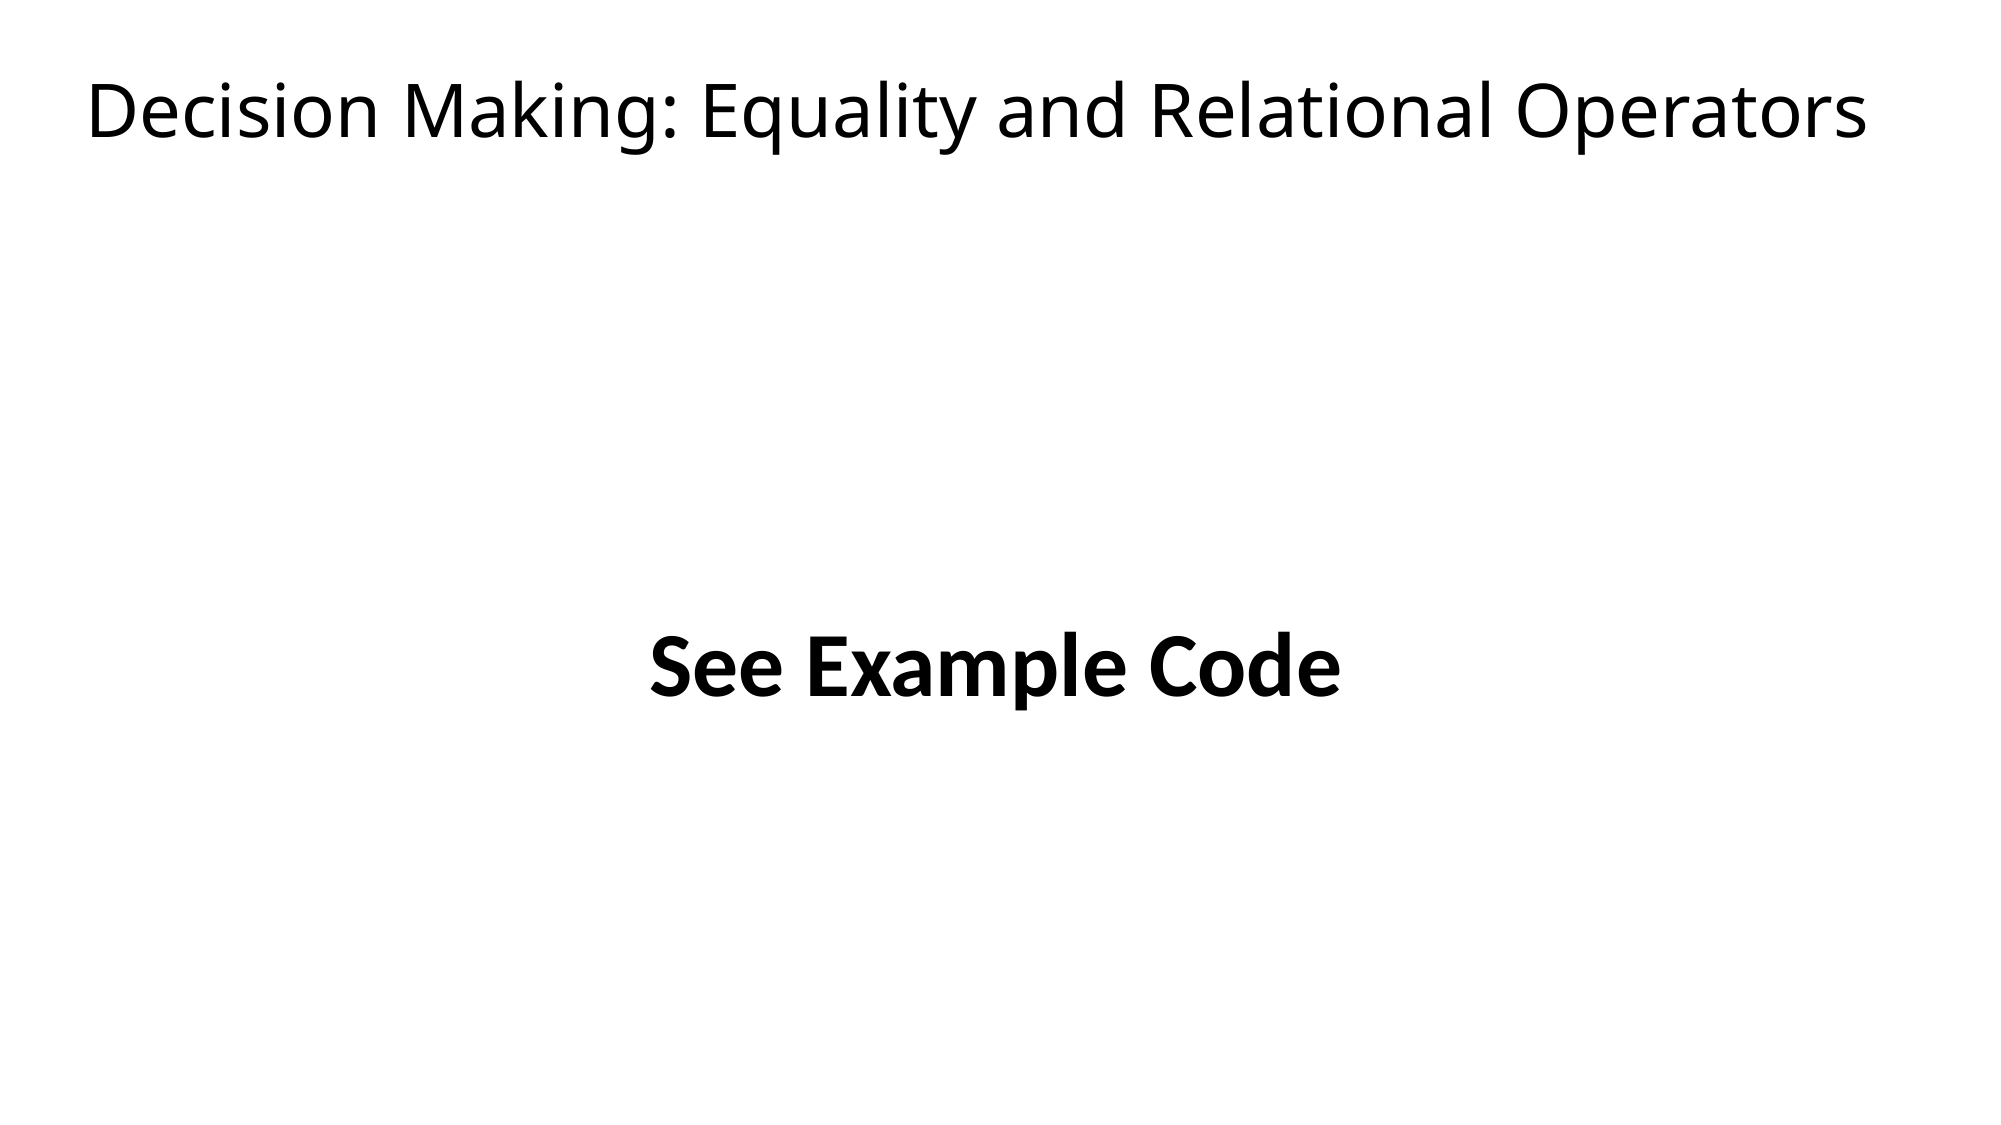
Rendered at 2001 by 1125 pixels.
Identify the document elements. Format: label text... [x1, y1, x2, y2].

title Decision Making: Equality and Relational Operators [35, 15, 1921, 162]
subtitle See Example Code [123, 239, 1870, 1102]
